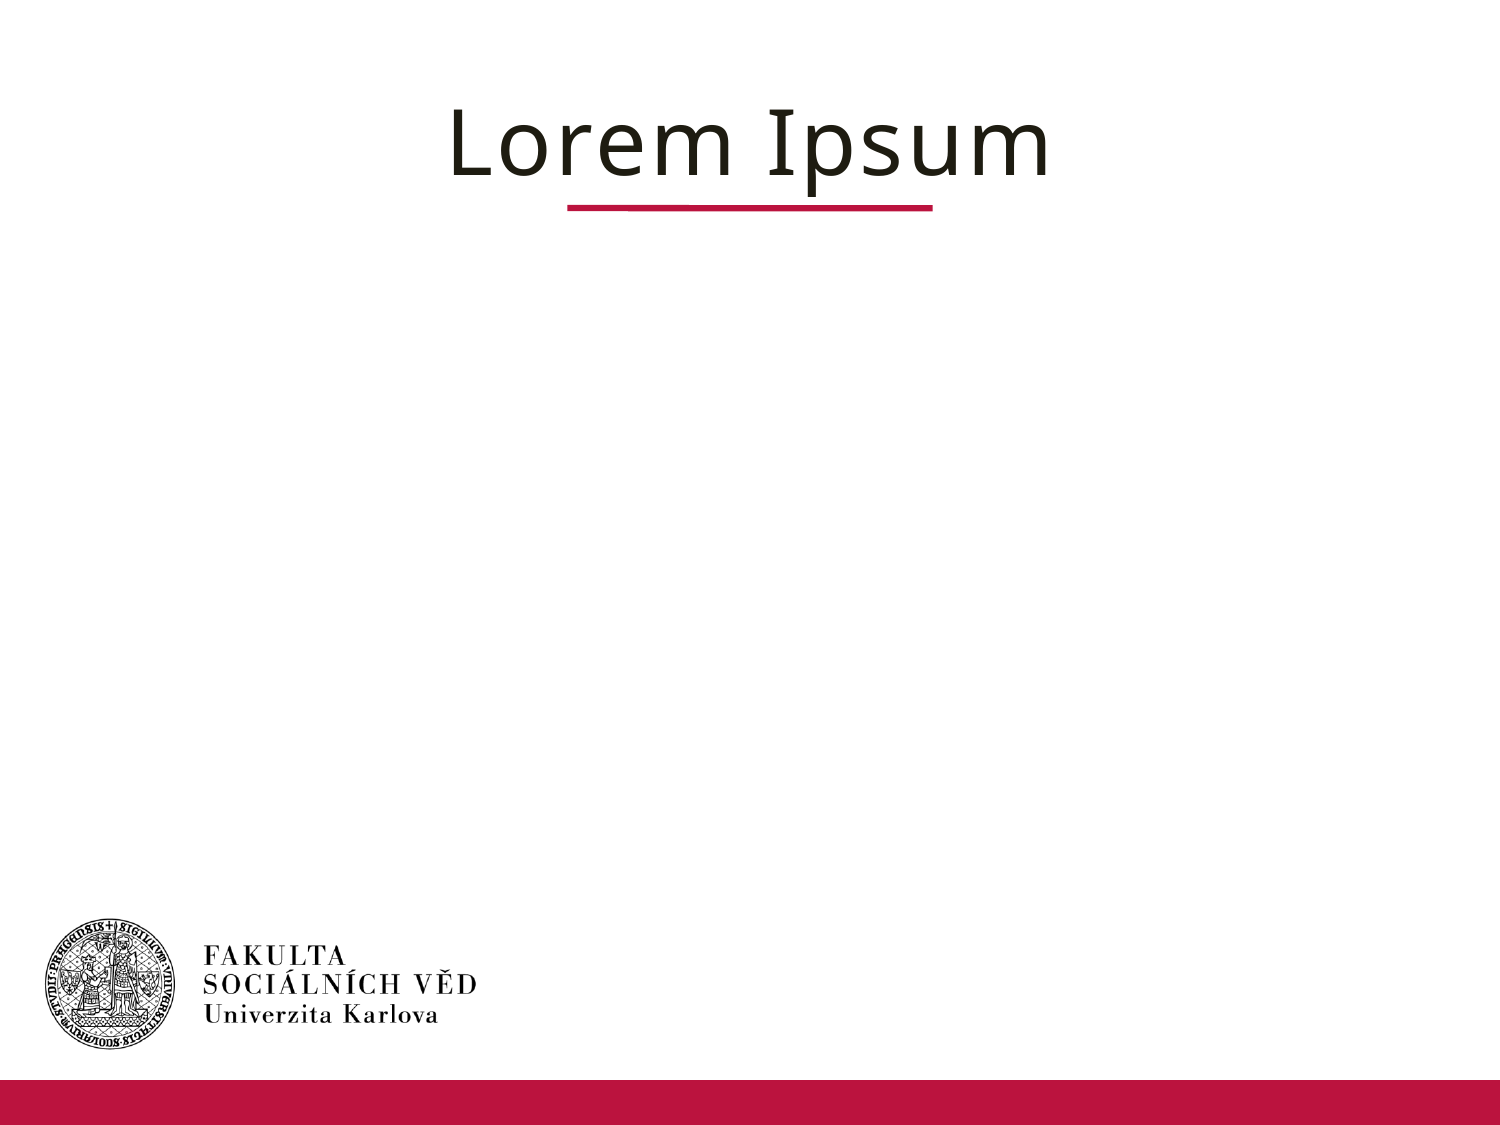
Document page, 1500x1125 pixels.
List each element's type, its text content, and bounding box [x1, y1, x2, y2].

picture [41, 916, 479, 1051]
title Lorem Ipsum [75, 45, 1425, 233]
